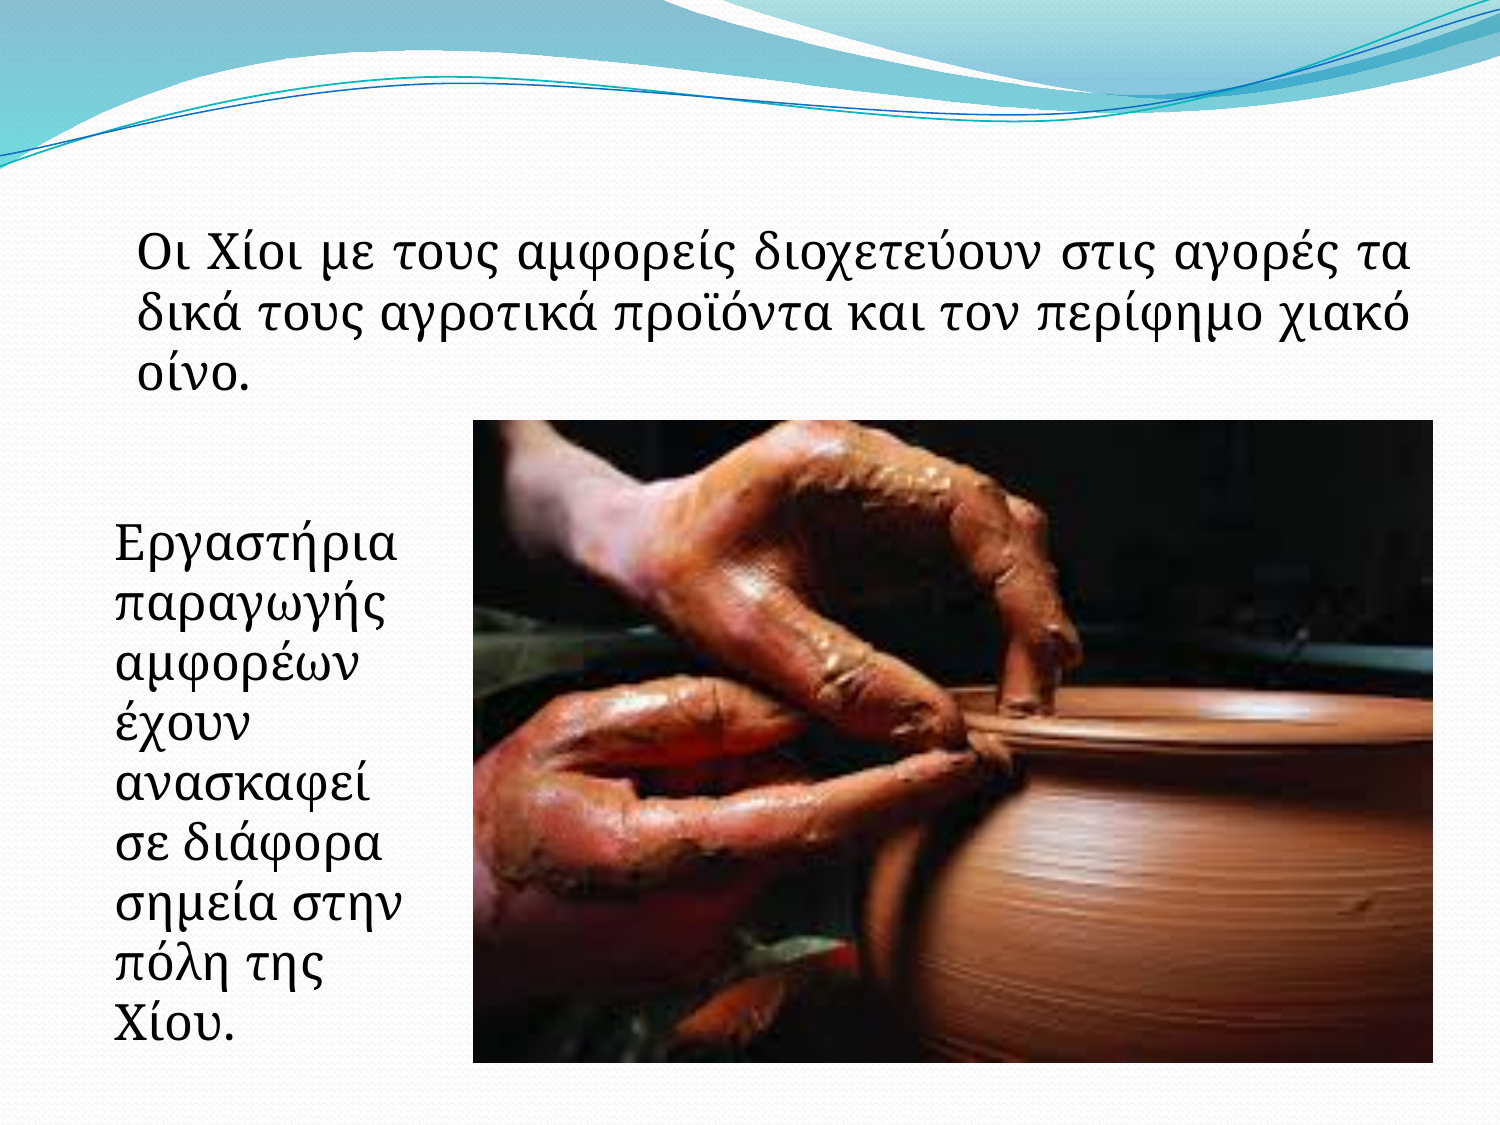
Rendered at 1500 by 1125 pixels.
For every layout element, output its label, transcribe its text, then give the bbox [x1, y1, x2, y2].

text_box Εργαστήρια παραγωγής αμφορέων έχουν ανασκαφεί σε διάφορα σημεία στην πόλη της Χίου. [100, 503, 443, 1059]
list Οι Χίοι με τους αμφορείς διοχετεύουν στις αγορές τα δικά τους αγροτικά προϊόντα και τον περίφημο χιακό οίνο. [76, 208, 1427, 409]
picture [473, 420, 1433, 1063]
